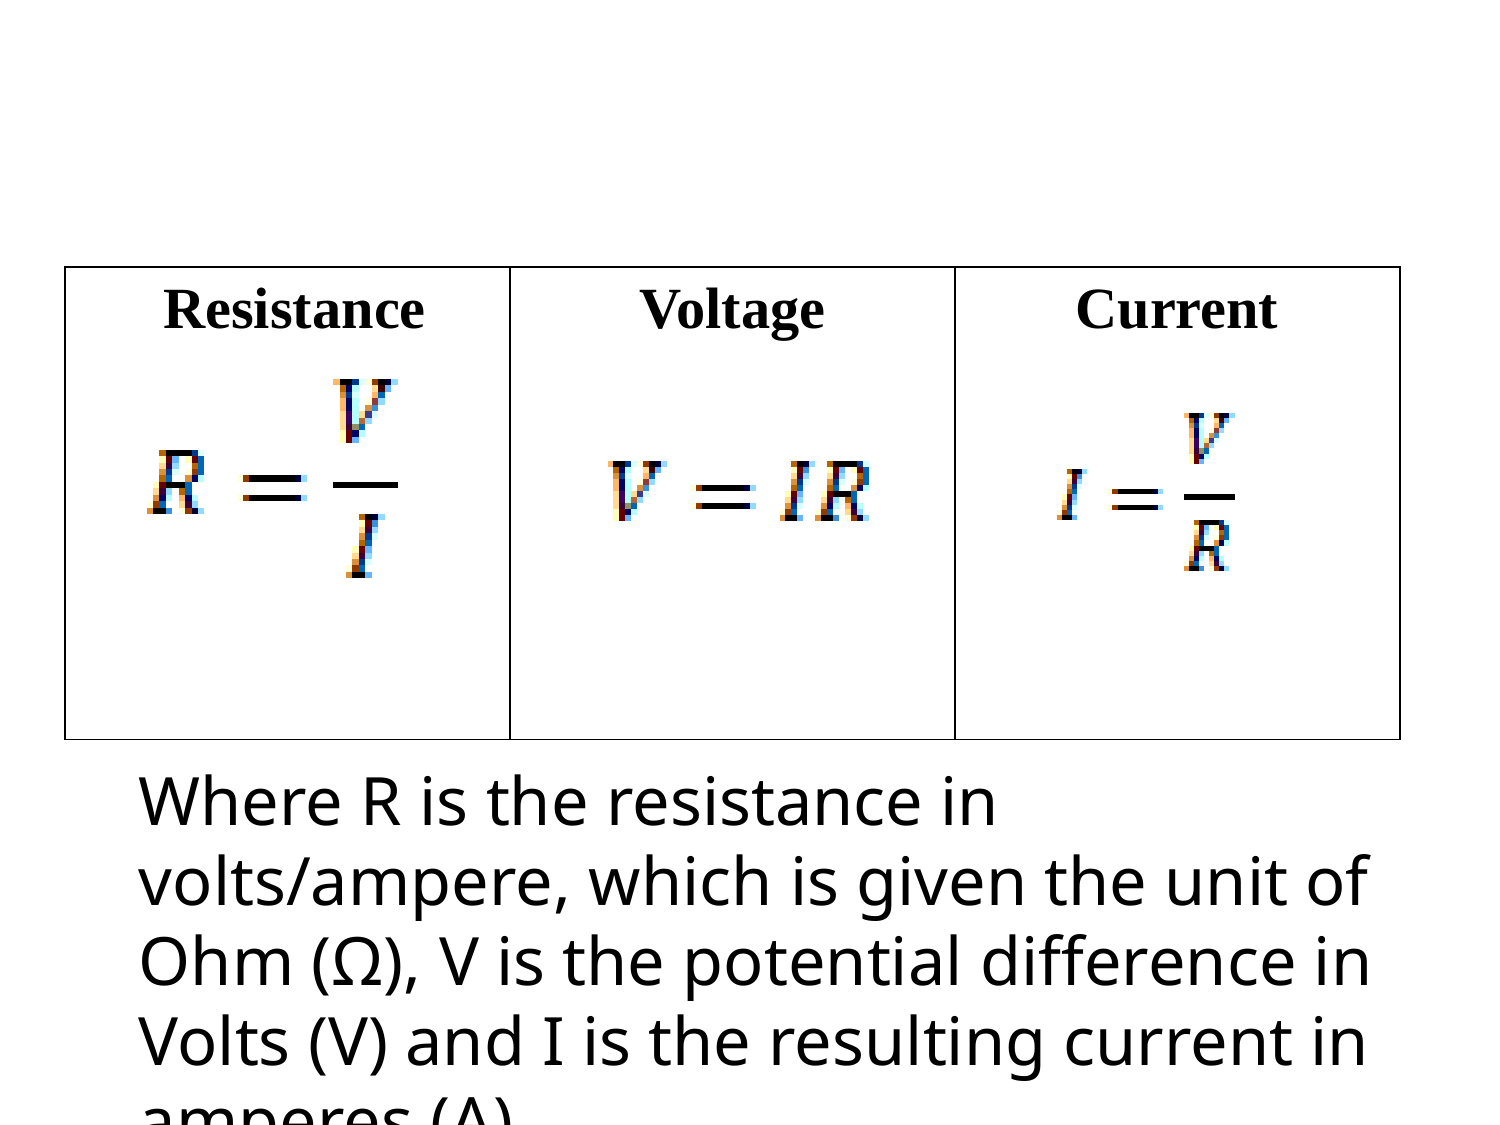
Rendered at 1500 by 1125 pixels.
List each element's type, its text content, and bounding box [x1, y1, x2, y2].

table_header Resistance [66, 268, 509, 739]
table_header Current [956, 268, 1399, 739]
picture [1056, 408, 1235, 587]
picture [607, 444, 869, 563]
table_header Voltage [511, 268, 954, 739]
text_box Where R is the resistance in volts/ampere, which is given the unit of Ohm (Ω), V is the potential difference in Volts (V) and I is the resulting current in amperes (A) [123, 751, 1435, 1125]
picture [147, 373, 398, 599]
